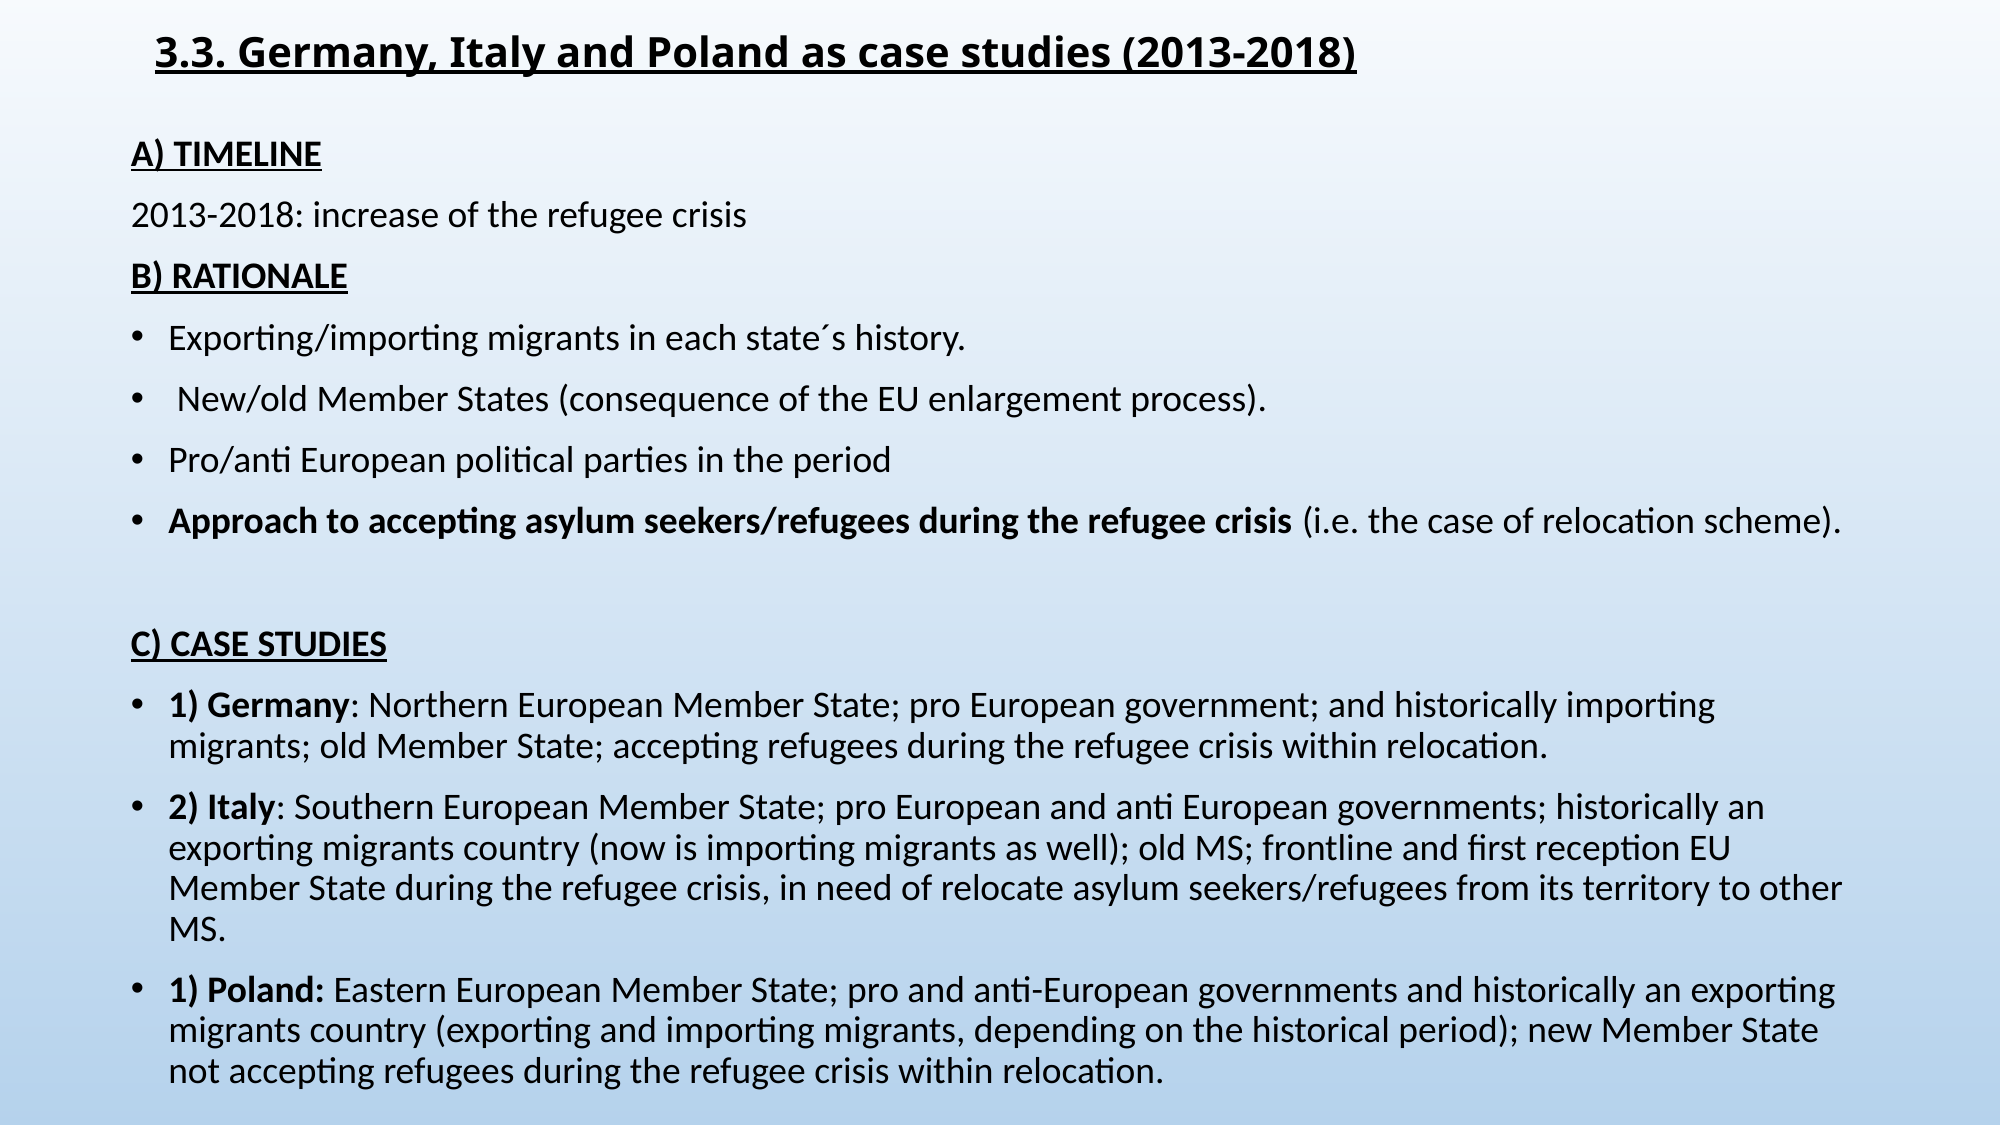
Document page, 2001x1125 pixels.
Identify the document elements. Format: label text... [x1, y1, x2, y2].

list A) TIMELINE 2013-2018: increase of the refugee crisis B) RATIONALE Exporting/importing migrants in each state´s history. New/old Member States (consequence of the EU enlargement process). Pro/anti European political parties in the period Approach to accepting asylum seekers/refugees during the refugee crisis (i.e. the case of relocation scheme). C) CASE STUDIES 1) Germany: Northern European Member State; pro European government; and historically importing migrants; old Member State; accepting refugees during the refugee crisis within relocation. 2) Italy: Southern European Member State; pro European and anti European governments; historically an exporting migrants country (now is importing migrants as well); old MS; frontline and first reception EU Member State during the refugee crisis, in need of relocate asylum seekers/refugees from its territory to other MS. 1) Poland: Eastern European Member State; pro and anti-European governments and historically an exporting migrants country (exporting and importing migrants, depending on the historical period); new Member State not accepting refugees during the refugee crisis within relocation. [115, 126, 1873, 1048]
title 3.3. Germany, Italy and Poland as case studies (2013-2018) [139, 0, 1865, 126]
